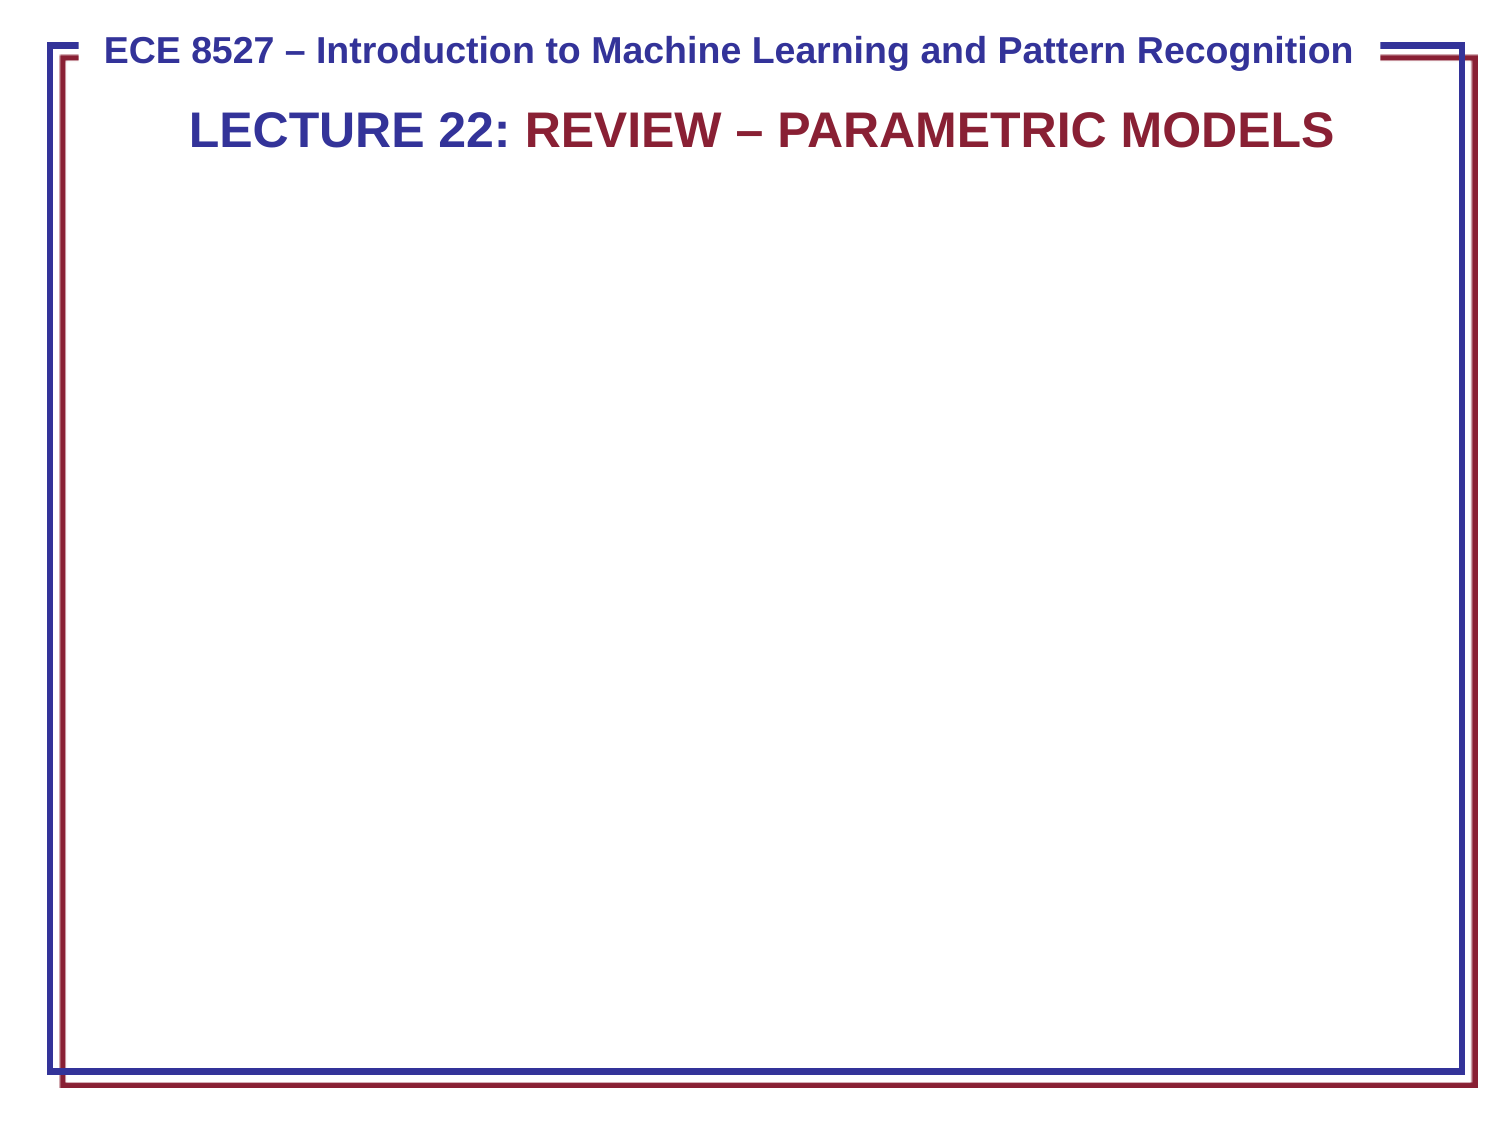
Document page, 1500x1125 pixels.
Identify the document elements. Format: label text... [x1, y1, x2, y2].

text_box LECTURE 22: REVIEW – PARAMETRIC MODELS [67, 90, 1457, 166]
